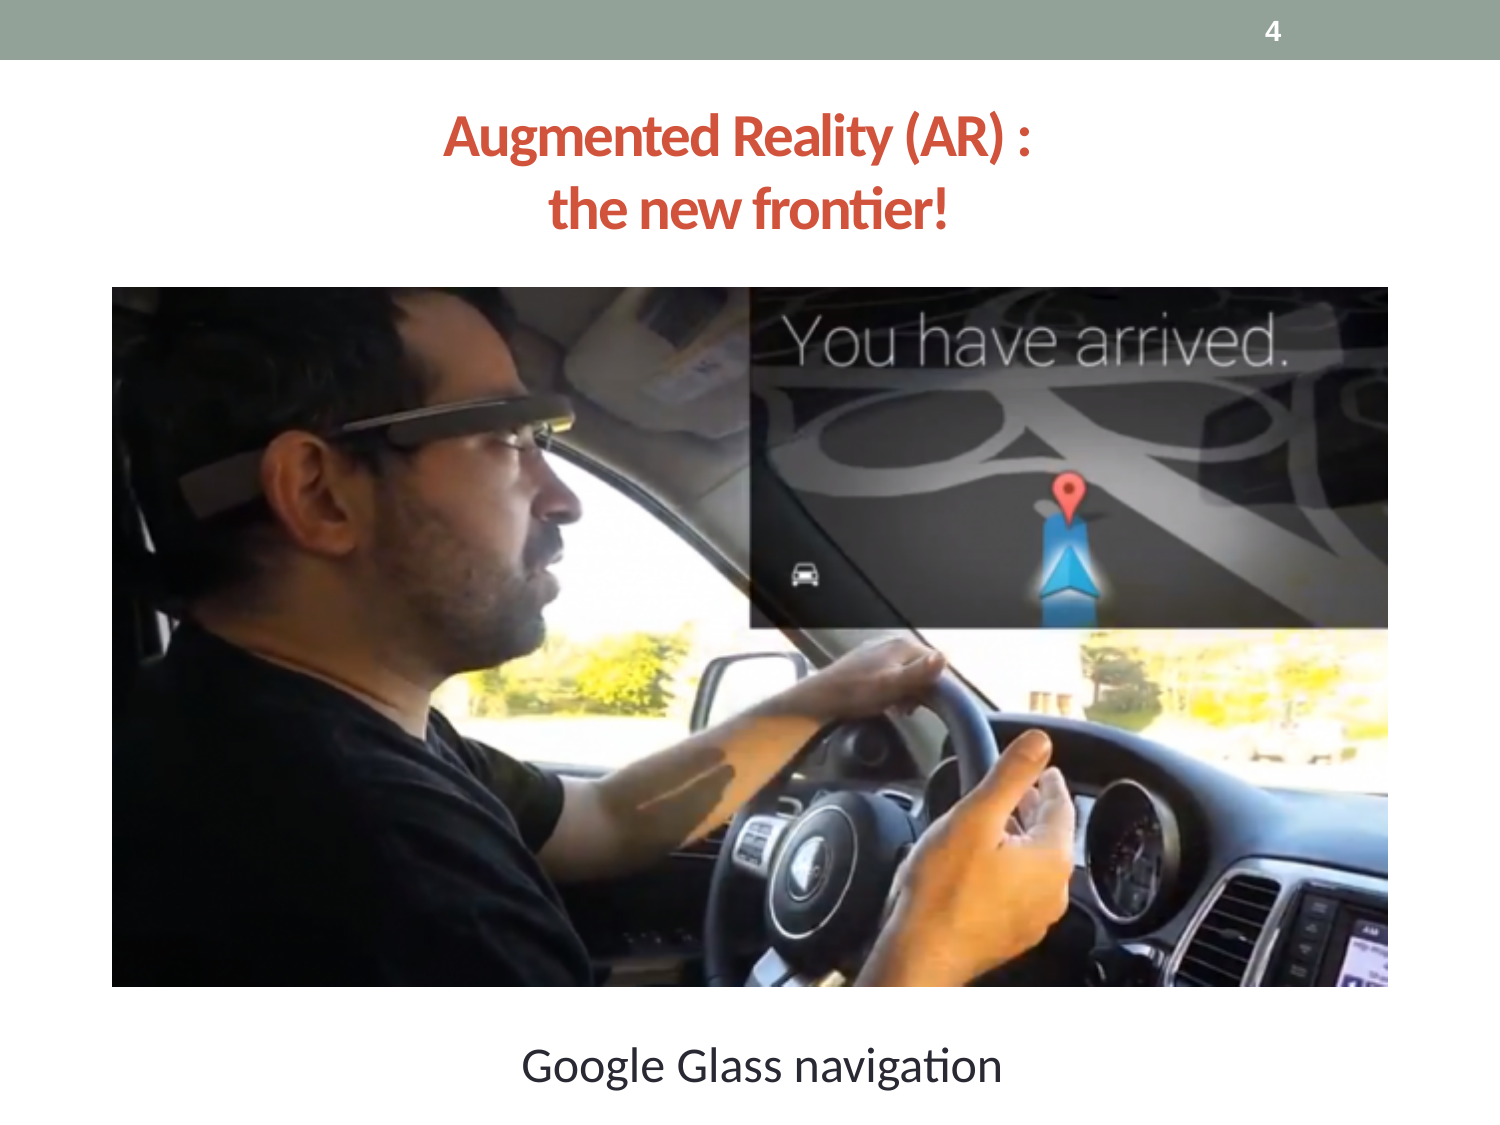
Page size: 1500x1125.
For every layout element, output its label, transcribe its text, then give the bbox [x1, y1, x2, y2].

picture [112, 287, 1388, 987]
title Augmented Reality (AR) : the new frontier! [75, 87, 1425, 250]
slide_number 4 [1250, 3, 1425, 57]
text_box Google Glass navigation [24, 1024, 1500, 1100]
